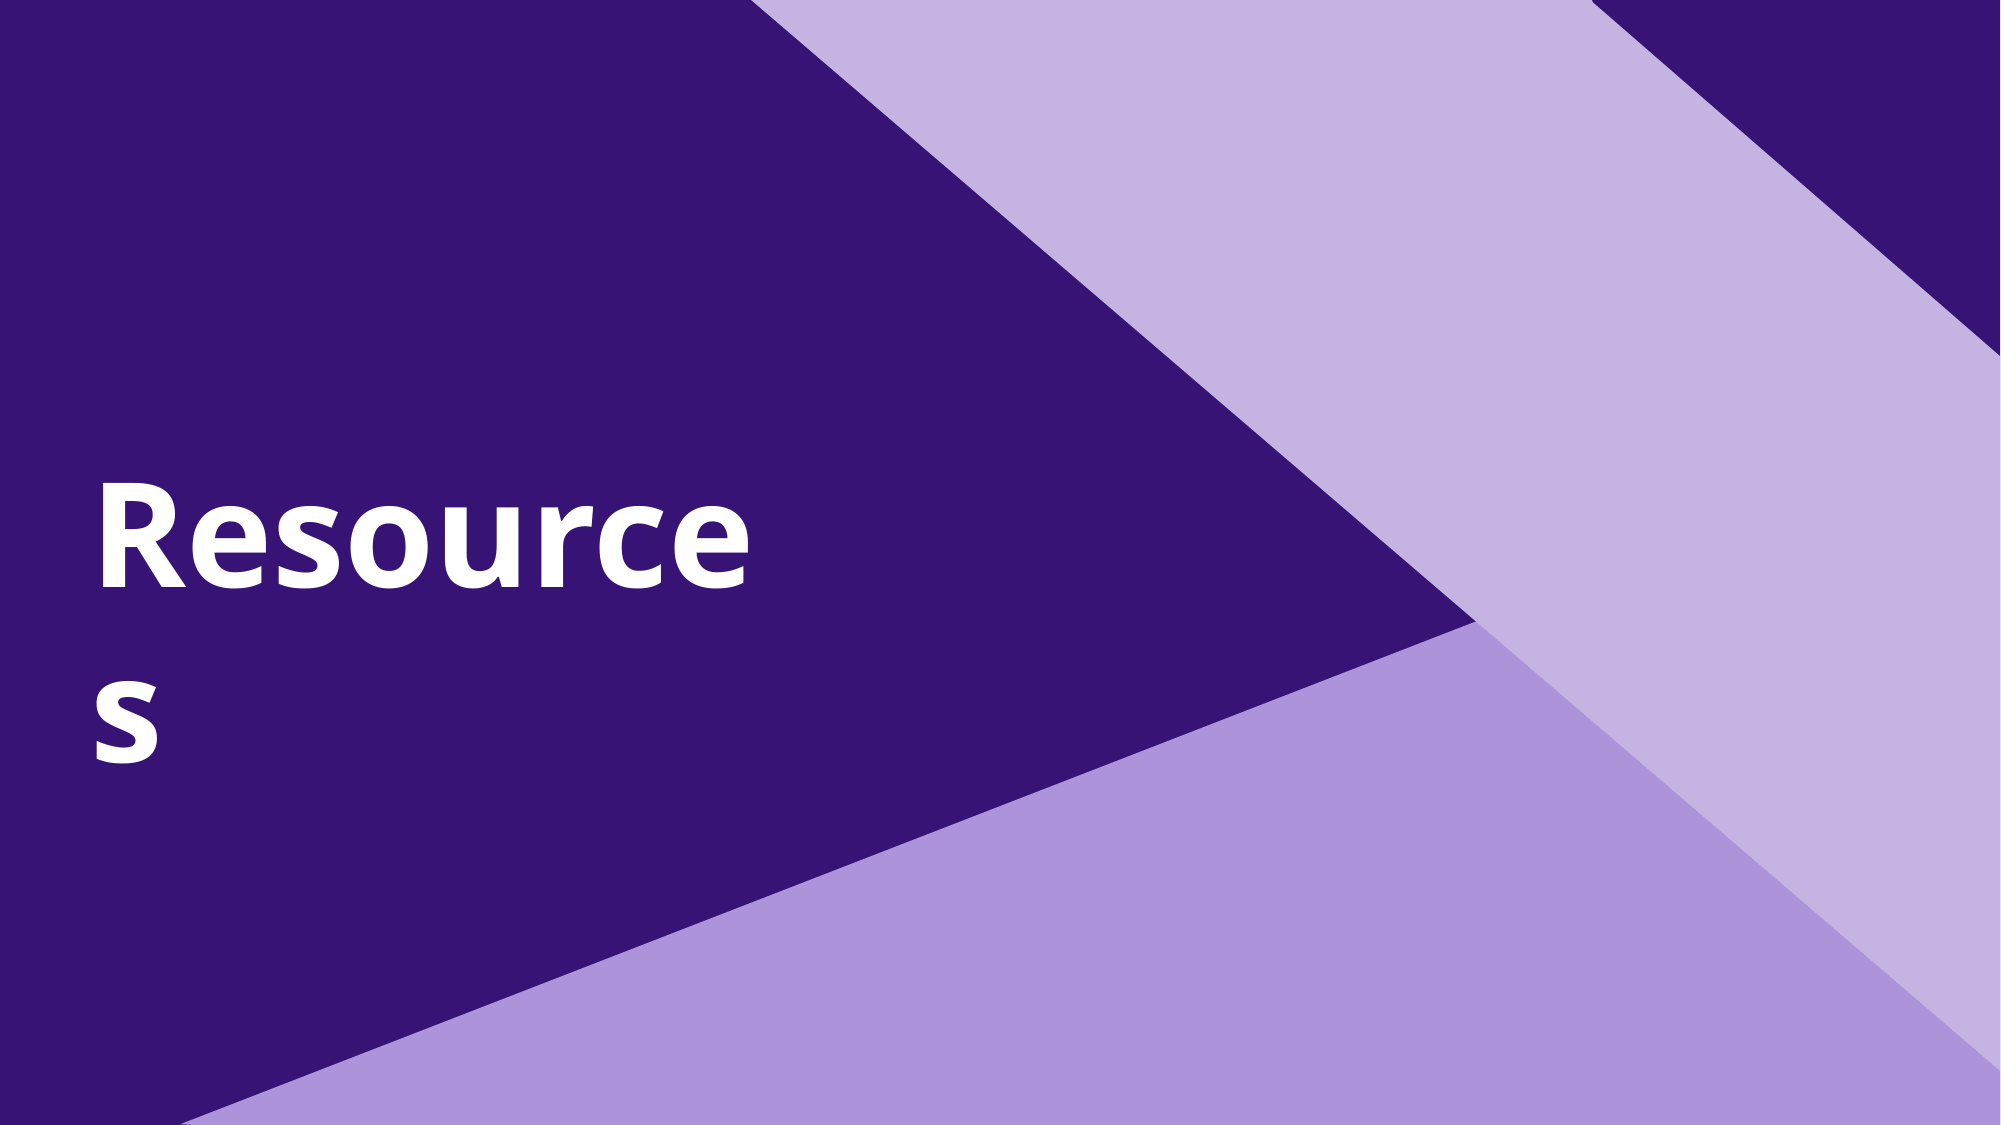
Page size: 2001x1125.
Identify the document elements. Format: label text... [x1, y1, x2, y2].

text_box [180, 0, 2000, 1125]
title Resources [88, 439, 174, 792]
